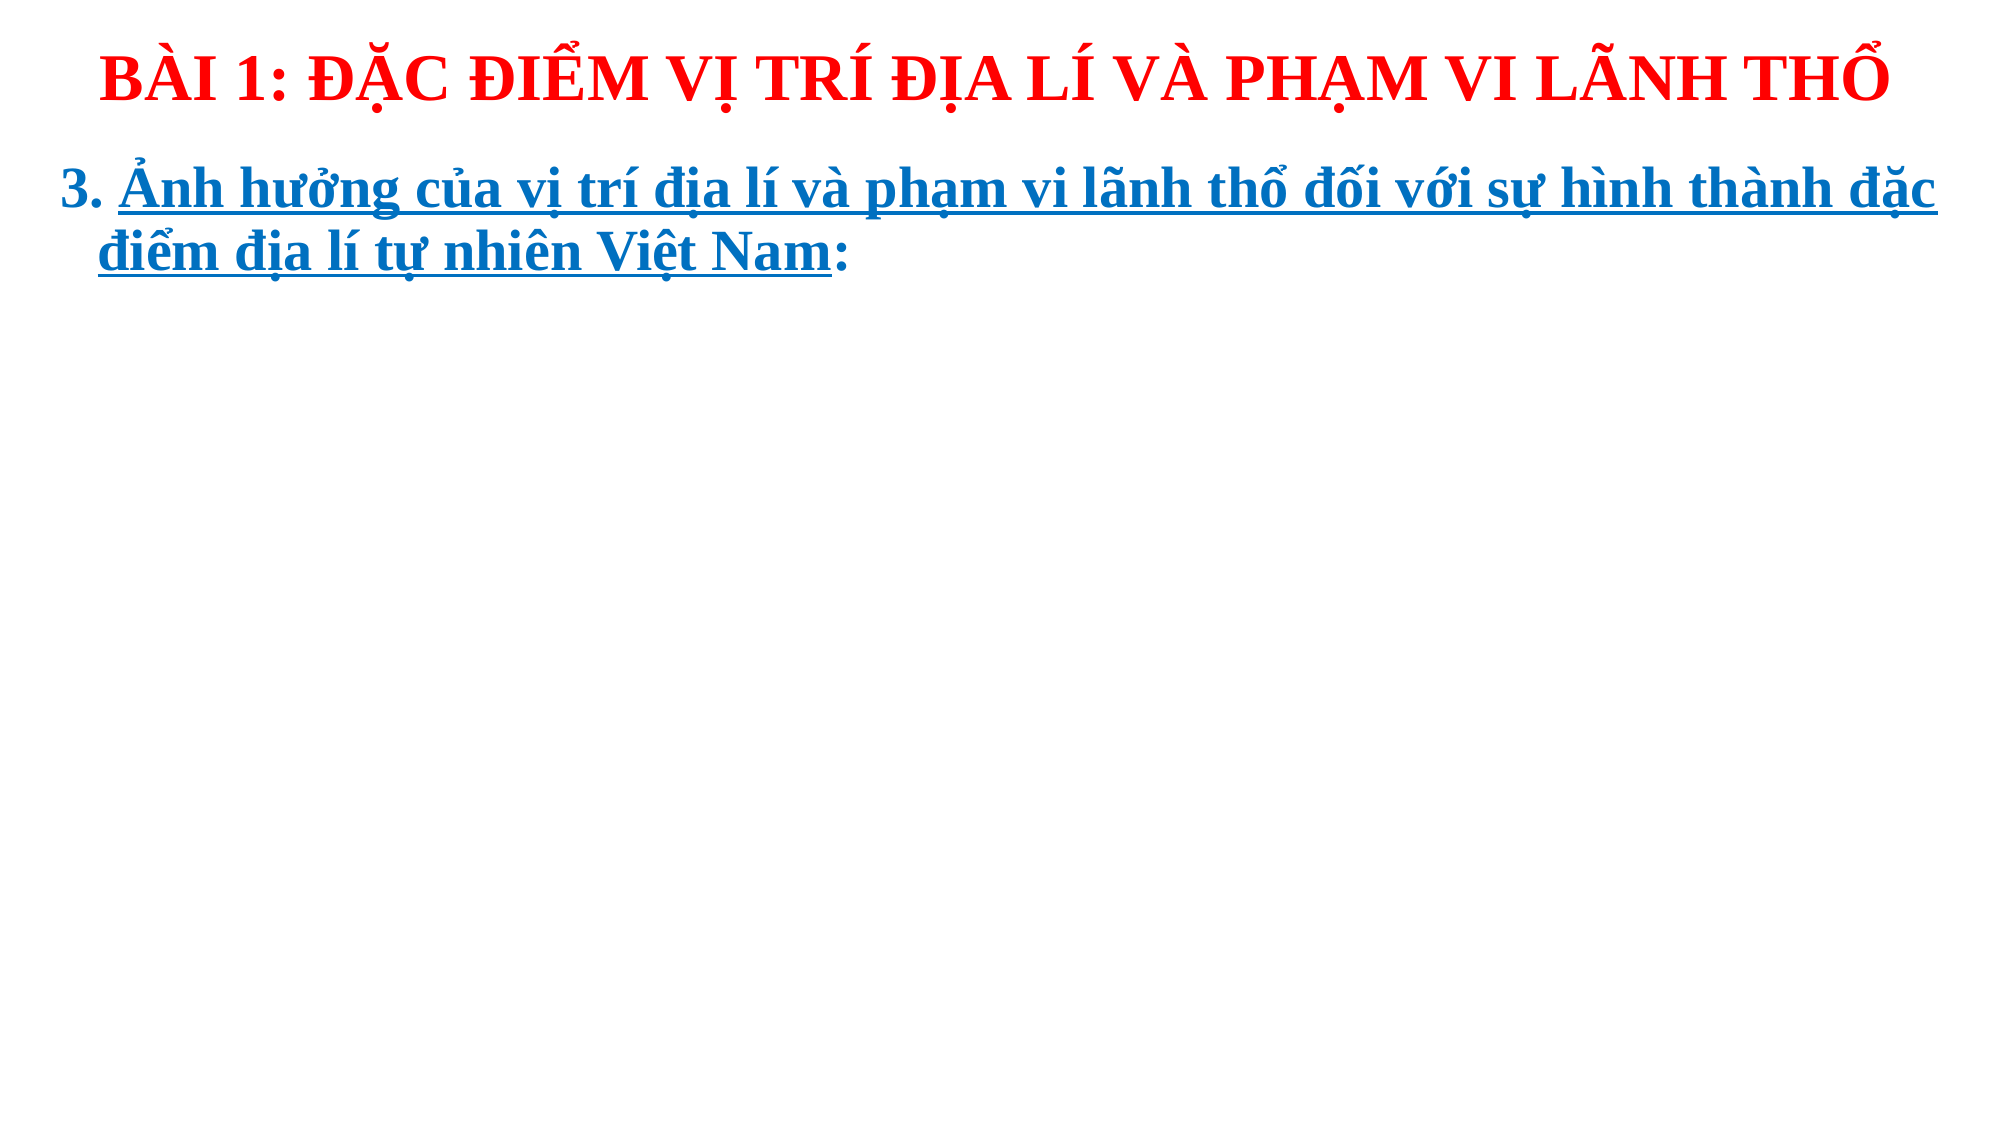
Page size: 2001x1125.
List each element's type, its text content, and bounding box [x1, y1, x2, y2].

title BÀI 1: ĐẶC ĐIỂM VỊ TRÍ ĐỊA LÍ VÀ PHẠM VI LÃNH THỔ [19, 7, 1975, 150]
text_box 3. Ảnh hưởng của vị trí địa lí và phạm vi lãnh thổ đối với sự hình thành đặc điểm địa lí tự nhiên Việt Nam: [45, 149, 2000, 293]
